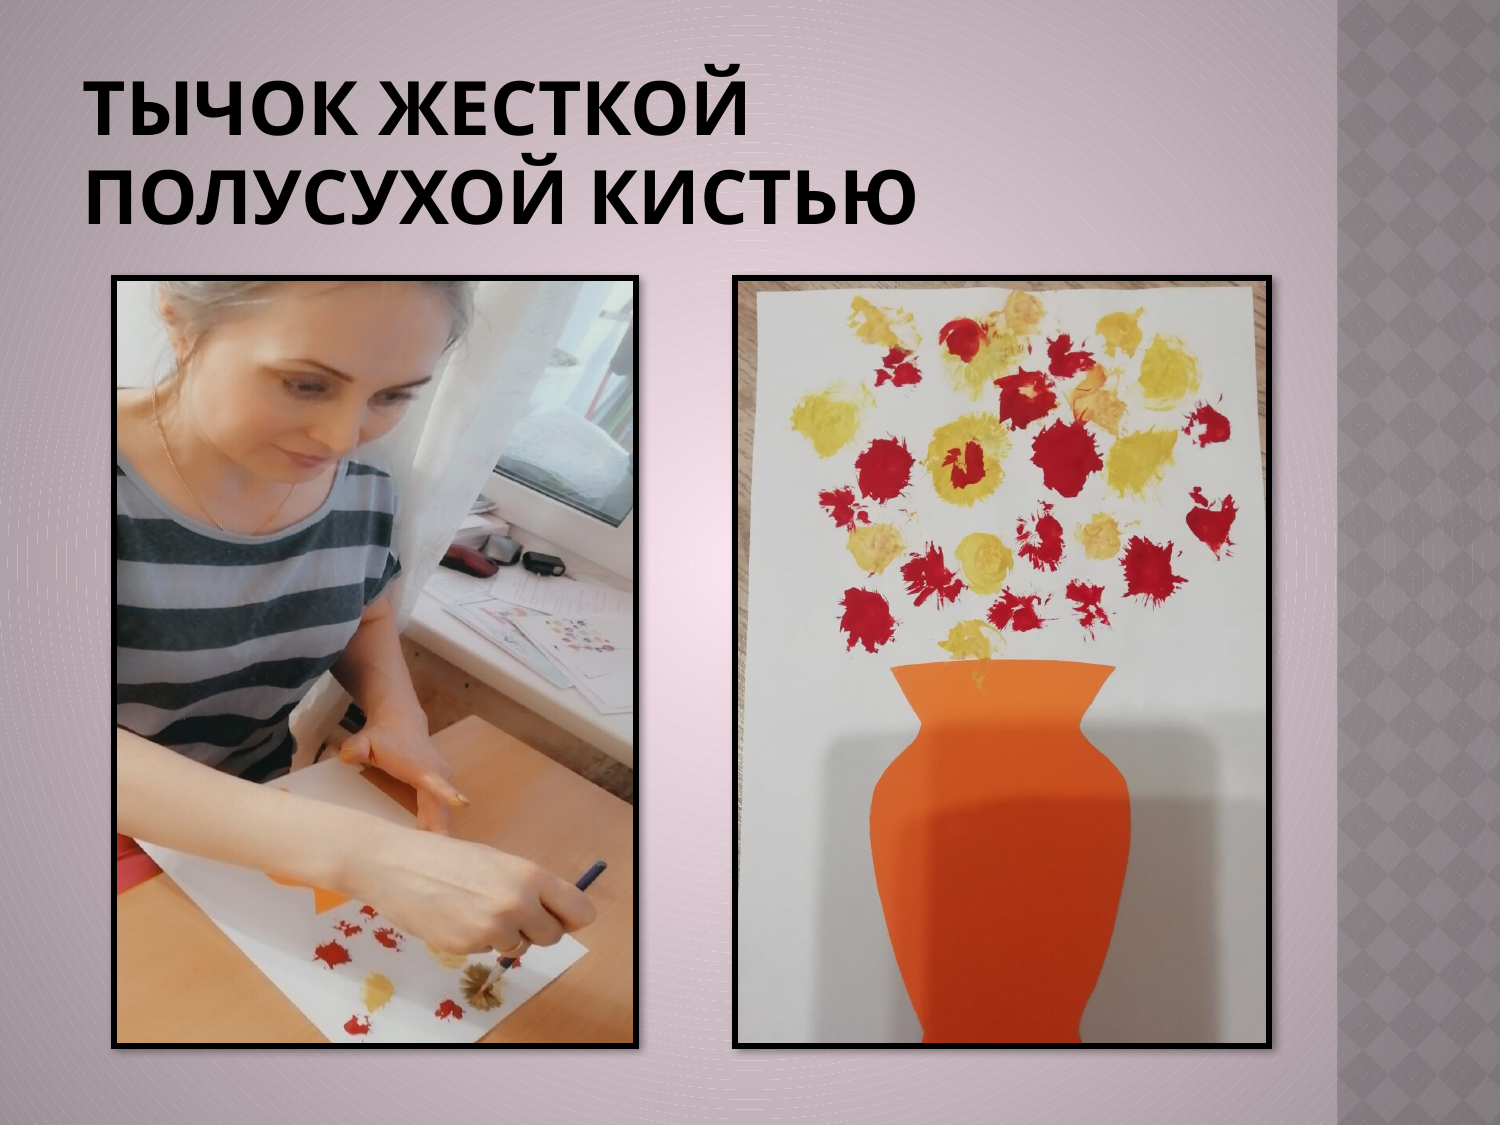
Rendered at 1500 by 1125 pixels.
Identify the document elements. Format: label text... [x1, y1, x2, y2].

picture [116, 280, 634, 1044]
picture [737, 280, 1266, 1044]
title Тычок жесткой полусухой кистью [75, 52, 1263, 240]
